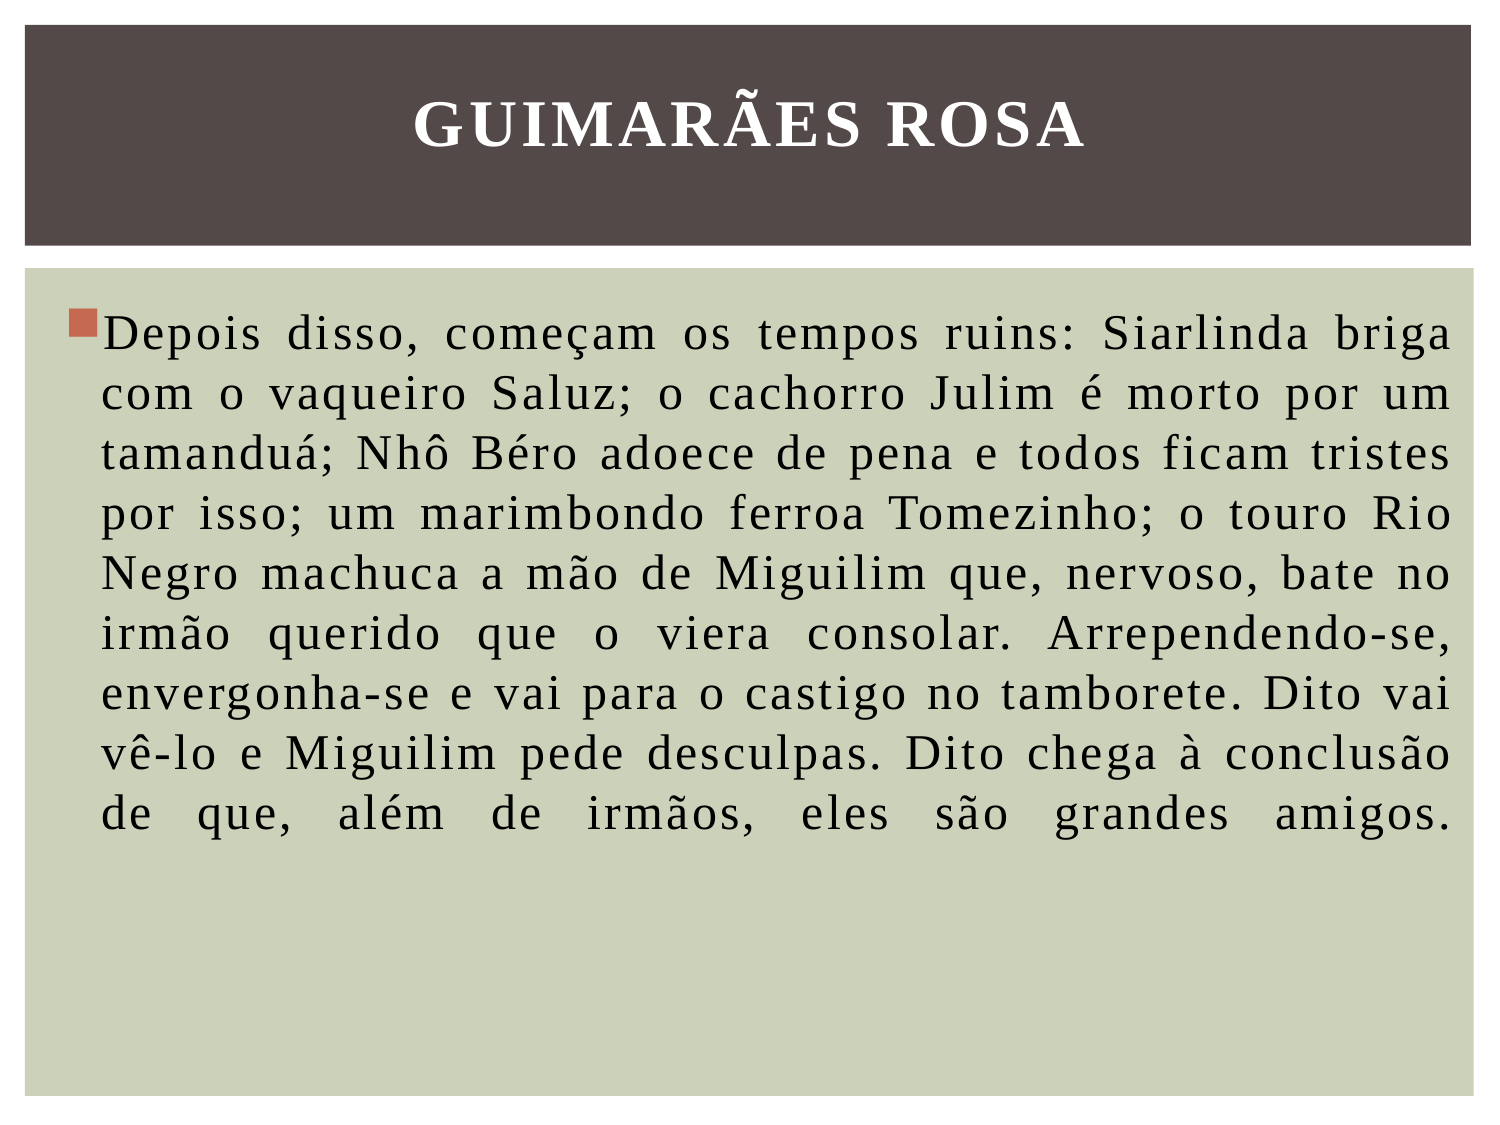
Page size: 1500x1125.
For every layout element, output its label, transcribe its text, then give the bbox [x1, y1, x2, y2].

title GUIMARÃES ROSA [112, 66, 1386, 173]
list Depois disso, começam os tempos ruins: Siarlinda briga com o vaqueiro Saluz; o cachorro Julim é morto por um tamanduá; Nhô Béro adoece de pena e todos ficam tristes por isso; um marimbondo ferroa Tomezinho; o touro Rio Negro machuca a mão de Miguilim que, nervoso, bate no irmão querido que o viera consolar. Arrependendo-se, envergonha-se e vai para o castigo no tamborete. Dito vai vê-lo e Miguilim pede desculpas. Dito chega à conclusão de que, além de irmãos, eles são grandes amigos. [41, 231, 1471, 1083]
